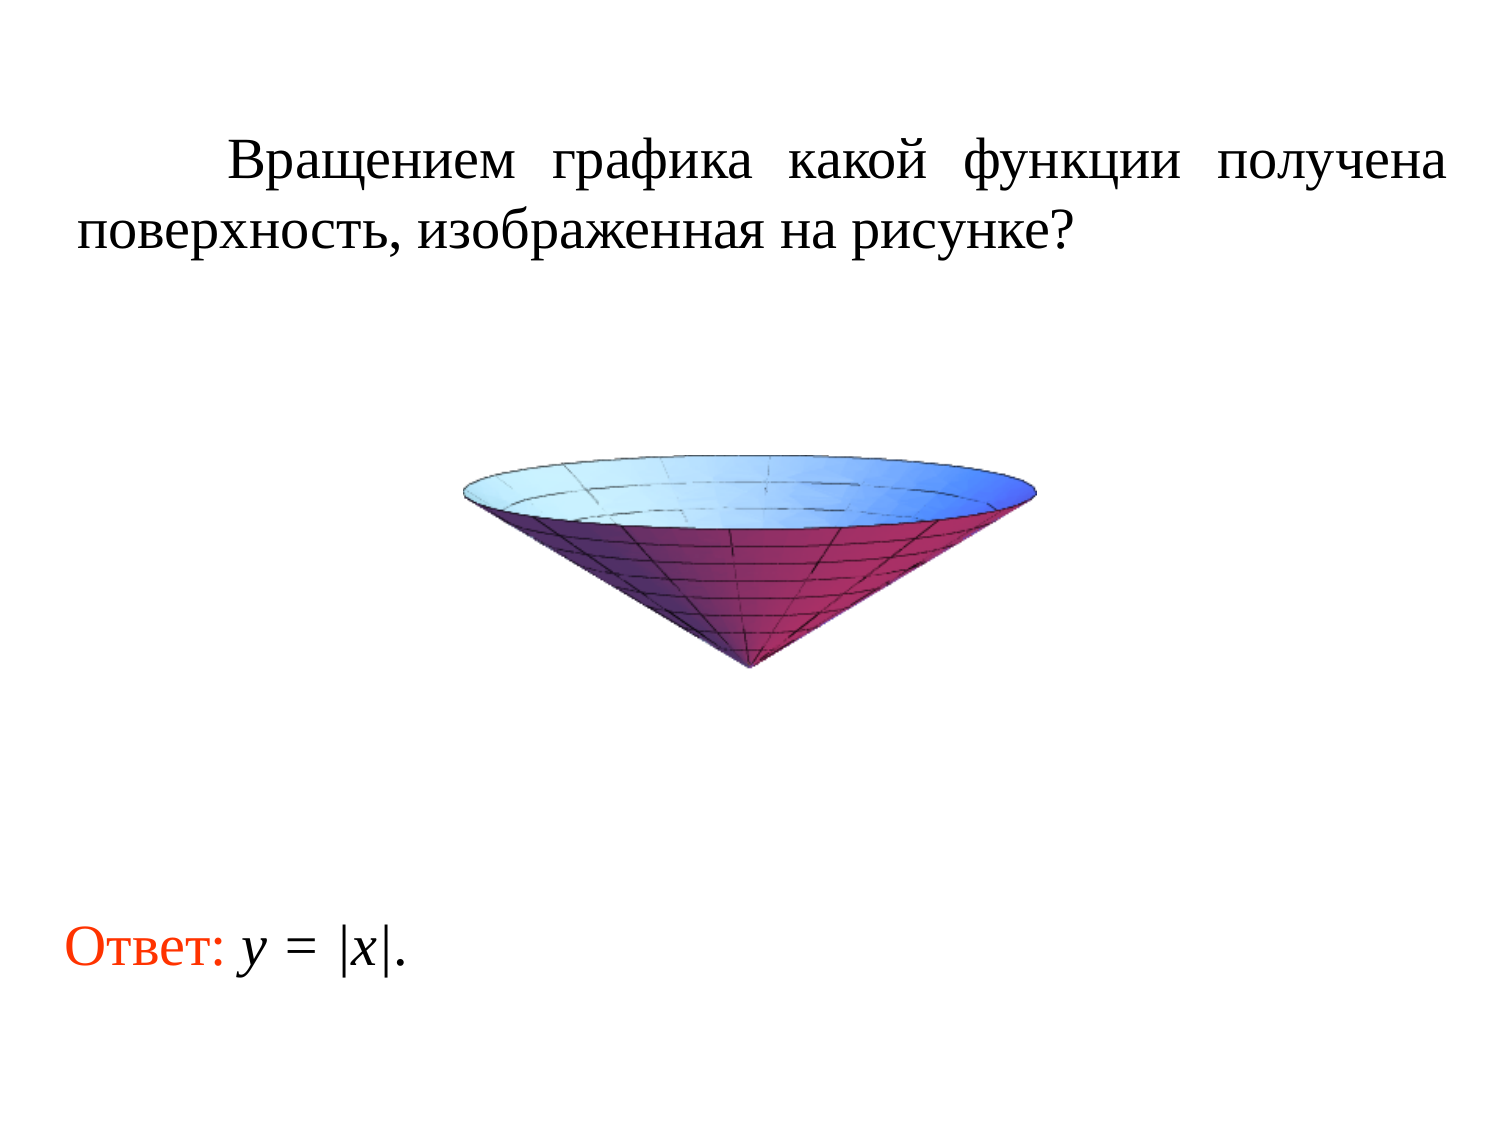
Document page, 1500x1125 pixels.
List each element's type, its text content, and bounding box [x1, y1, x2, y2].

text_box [463, 455, 1037, 670]
text_box Ответ: y = |x|. [50, 900, 1438, 985]
text_box Вращением графика какой функции получена поверхность, изображенная на рисунке? [62, 112, 1463, 268]
